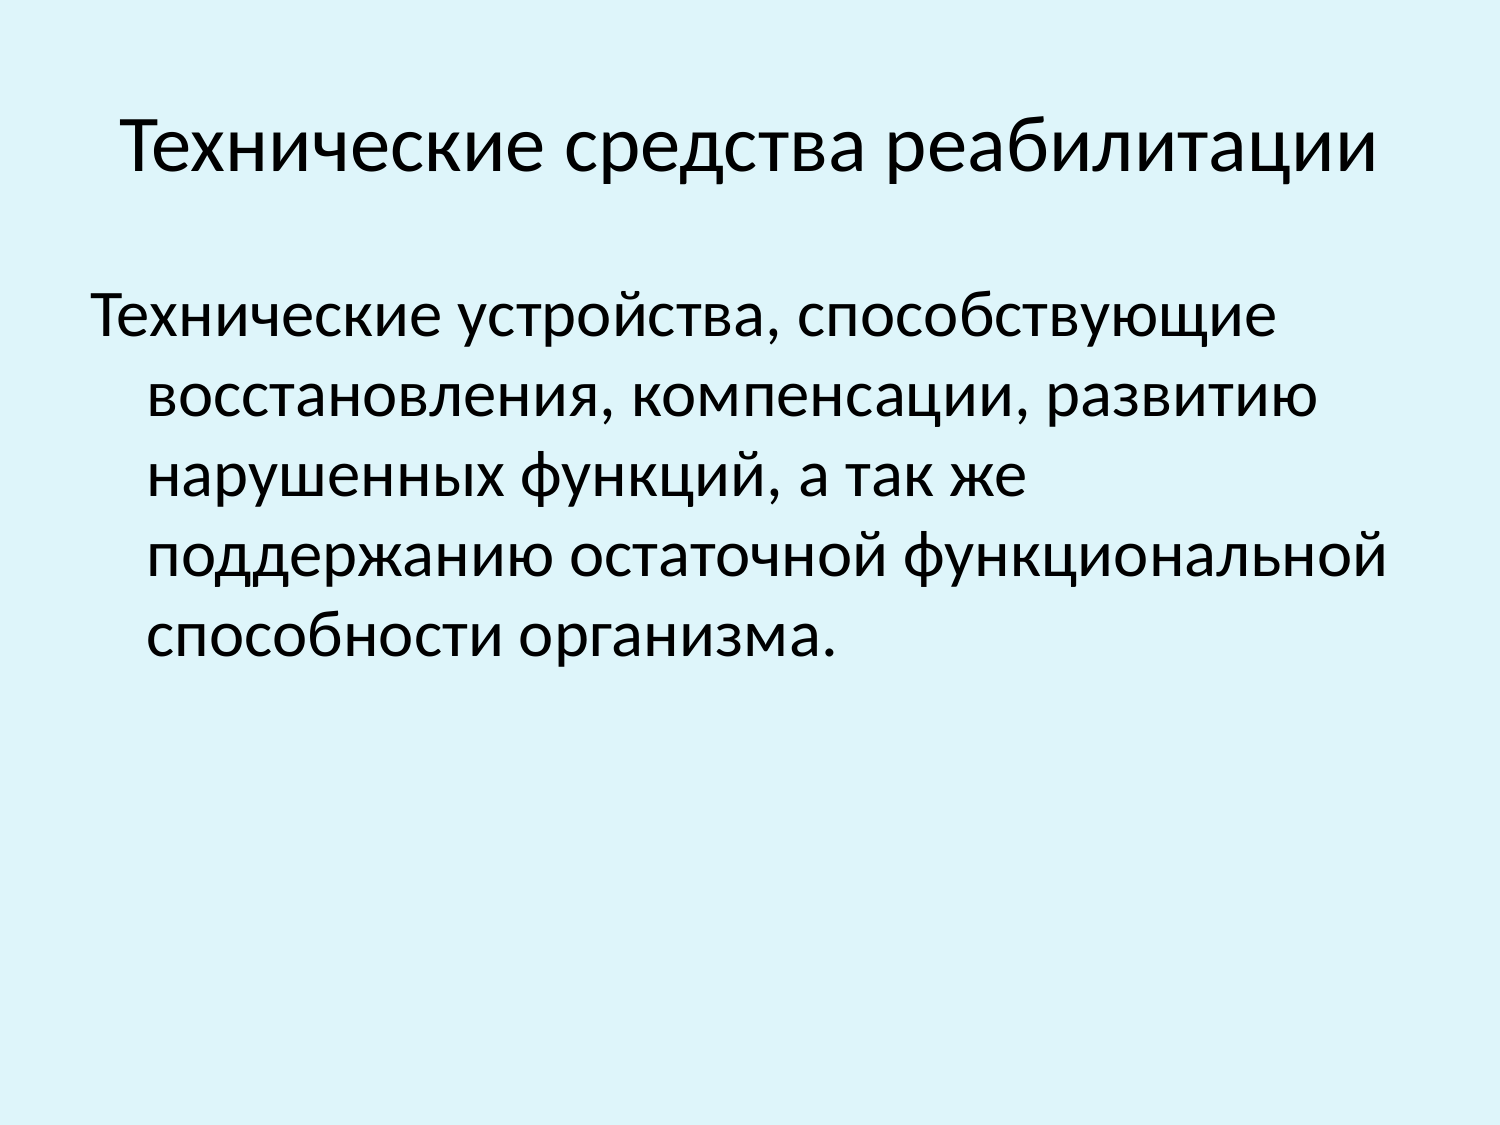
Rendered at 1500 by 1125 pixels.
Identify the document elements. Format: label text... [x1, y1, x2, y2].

list Технические устройства, способствующие восстановления, компенсации, развитию нарушенных функций, а так же поддержанию остаточной функциональной способности организма. [75, 262, 1425, 1005]
title Технические средства реабилитации [75, 45, 1425, 233]
